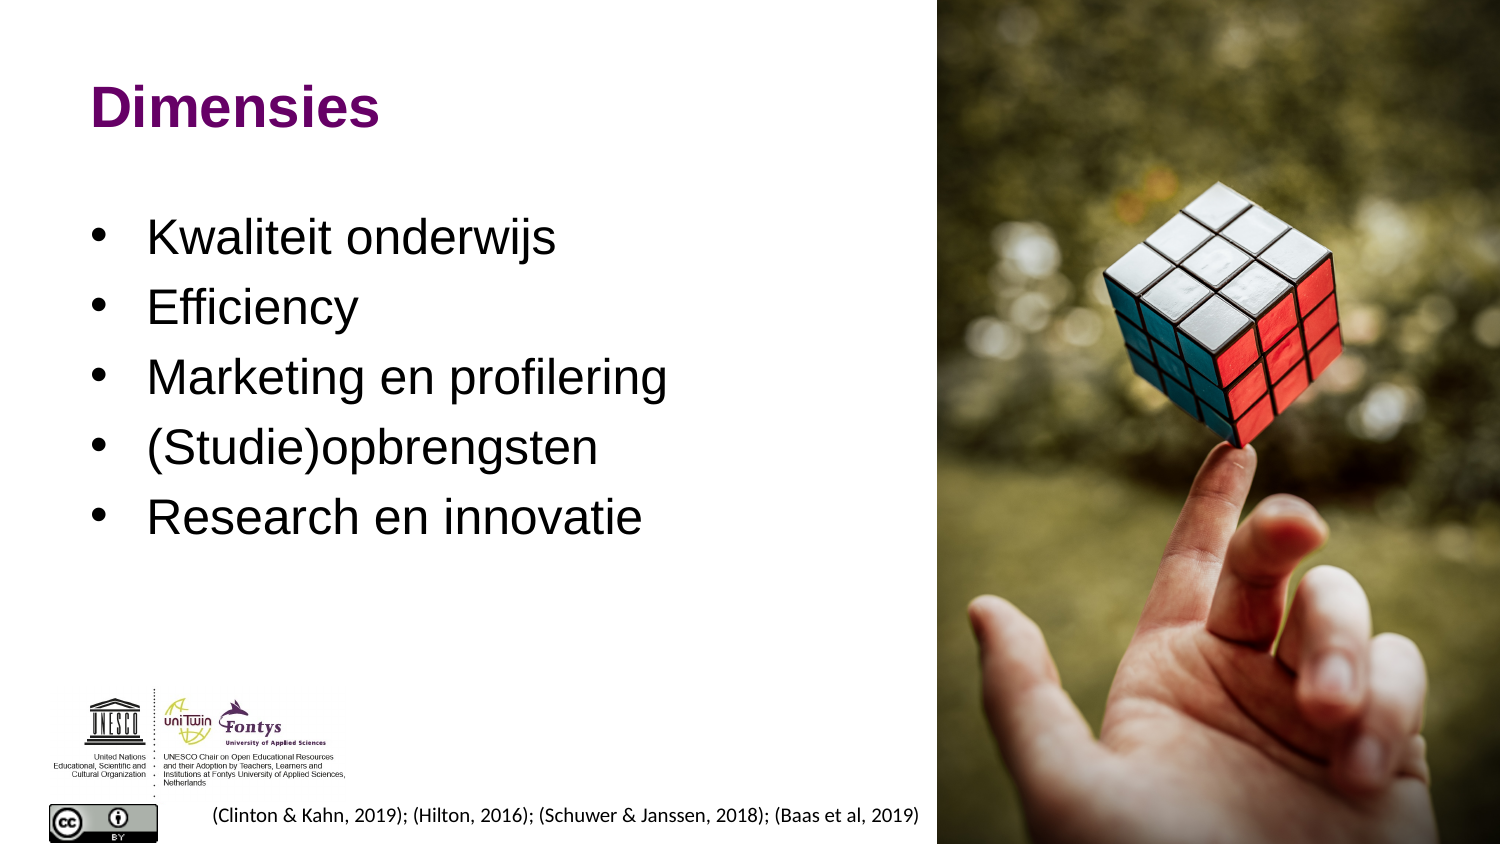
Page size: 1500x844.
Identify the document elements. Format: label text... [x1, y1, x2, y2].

title Dimensies [75, 33, 932, 175]
list Kwaliteit onderwijs Efficiency Marketing en profilering (Studie)opbrengsten Research en innovatie [75, 196, 932, 669]
picture [0, 0, 1500, 844]
text_box (Clinton & Kahn, 2019); (Hilton, 2016); (Schuwer & Janssen, 2018); (Baas et al, 2019) [197, 794, 932, 835]
